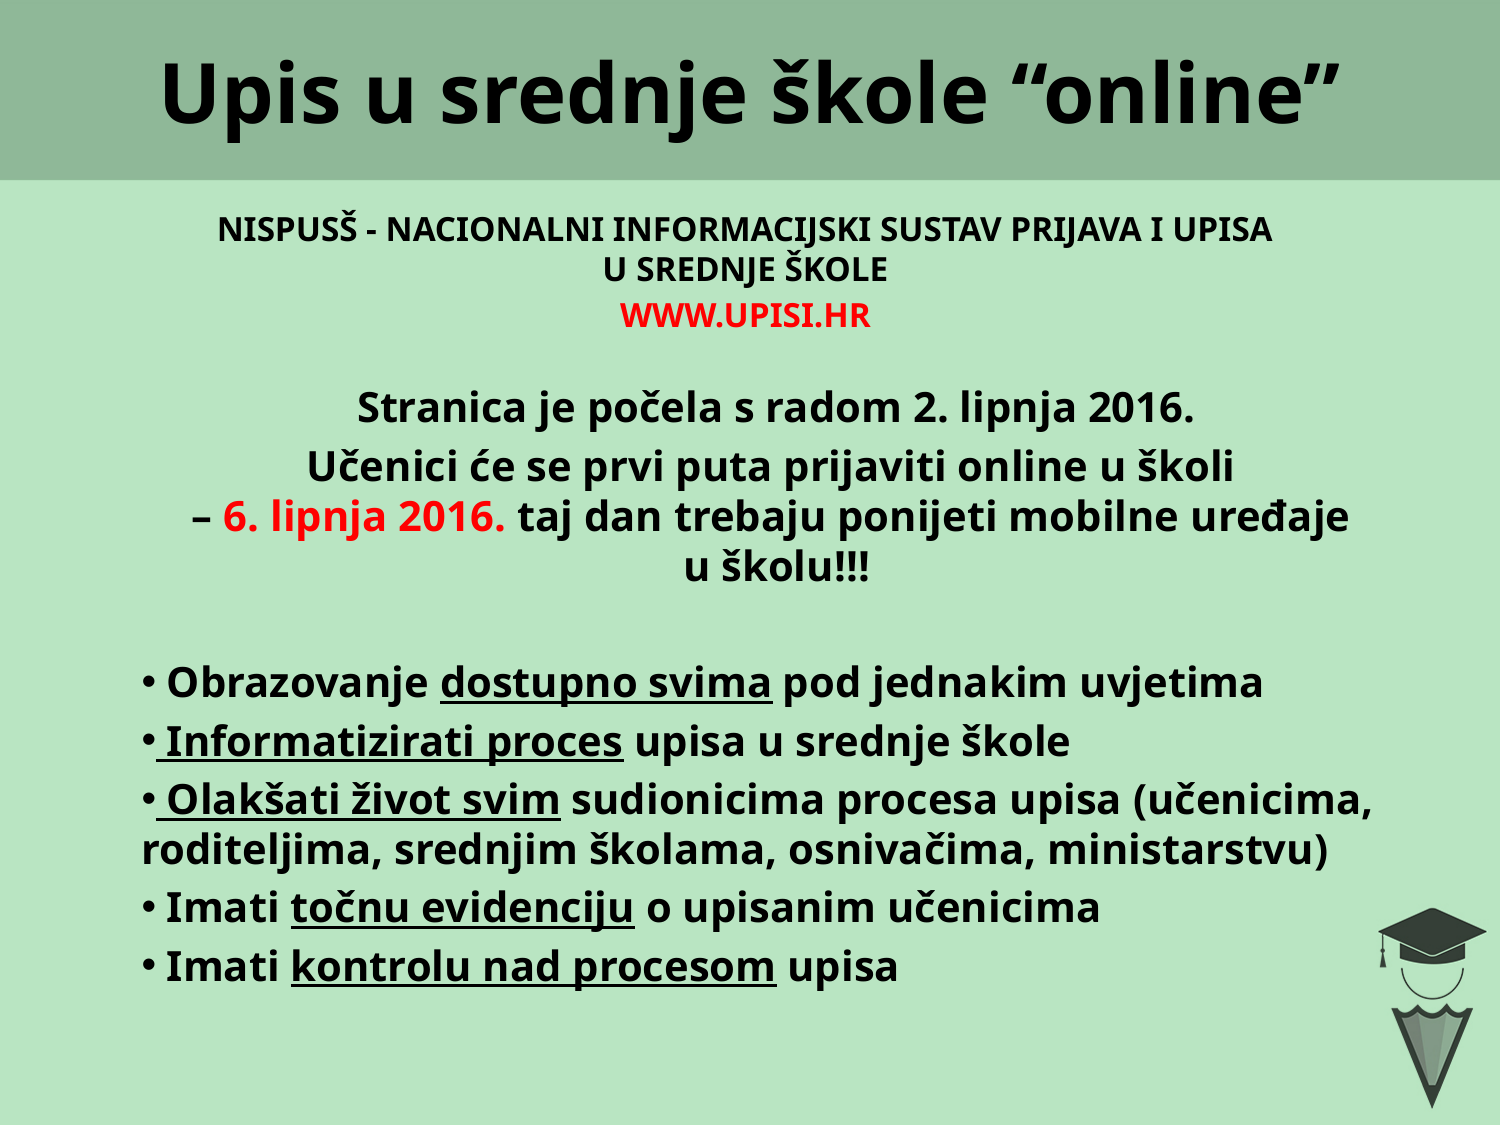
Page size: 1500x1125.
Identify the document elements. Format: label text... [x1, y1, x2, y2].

list Stranica je počela s radom 2. lipnja 2016. Učenici će se prvi puta prijaviti online u školi – 6. lipnja 2016. taj dan trebaju ponijeti mobilne uređaje u školu!!! Obrazovanje dostupno svima pod jednakim uvjetima Informatizirati proces upisa u srednje škole Olakšati život svim sudionicima procesa upisa (učenicima, roditeljima, srednjim školama, osnivačima, ministarstvu) Imati točnu evidenciju o upisanim učenicima Imati kontrolu nad procesom upisa [76, 373, 1427, 965]
title Upis u srednje škole “online” [0, 2, 1500, 179]
picture [0, 179, 1500, 1125]
list NISPUSŠ - NACIONALNI INFORMACIJSKI SUSTAV PRIJAVA I UPISA U SREDNJE ŠKOLE WWW.UPISI.HR [75, 262, 1425, 339]
